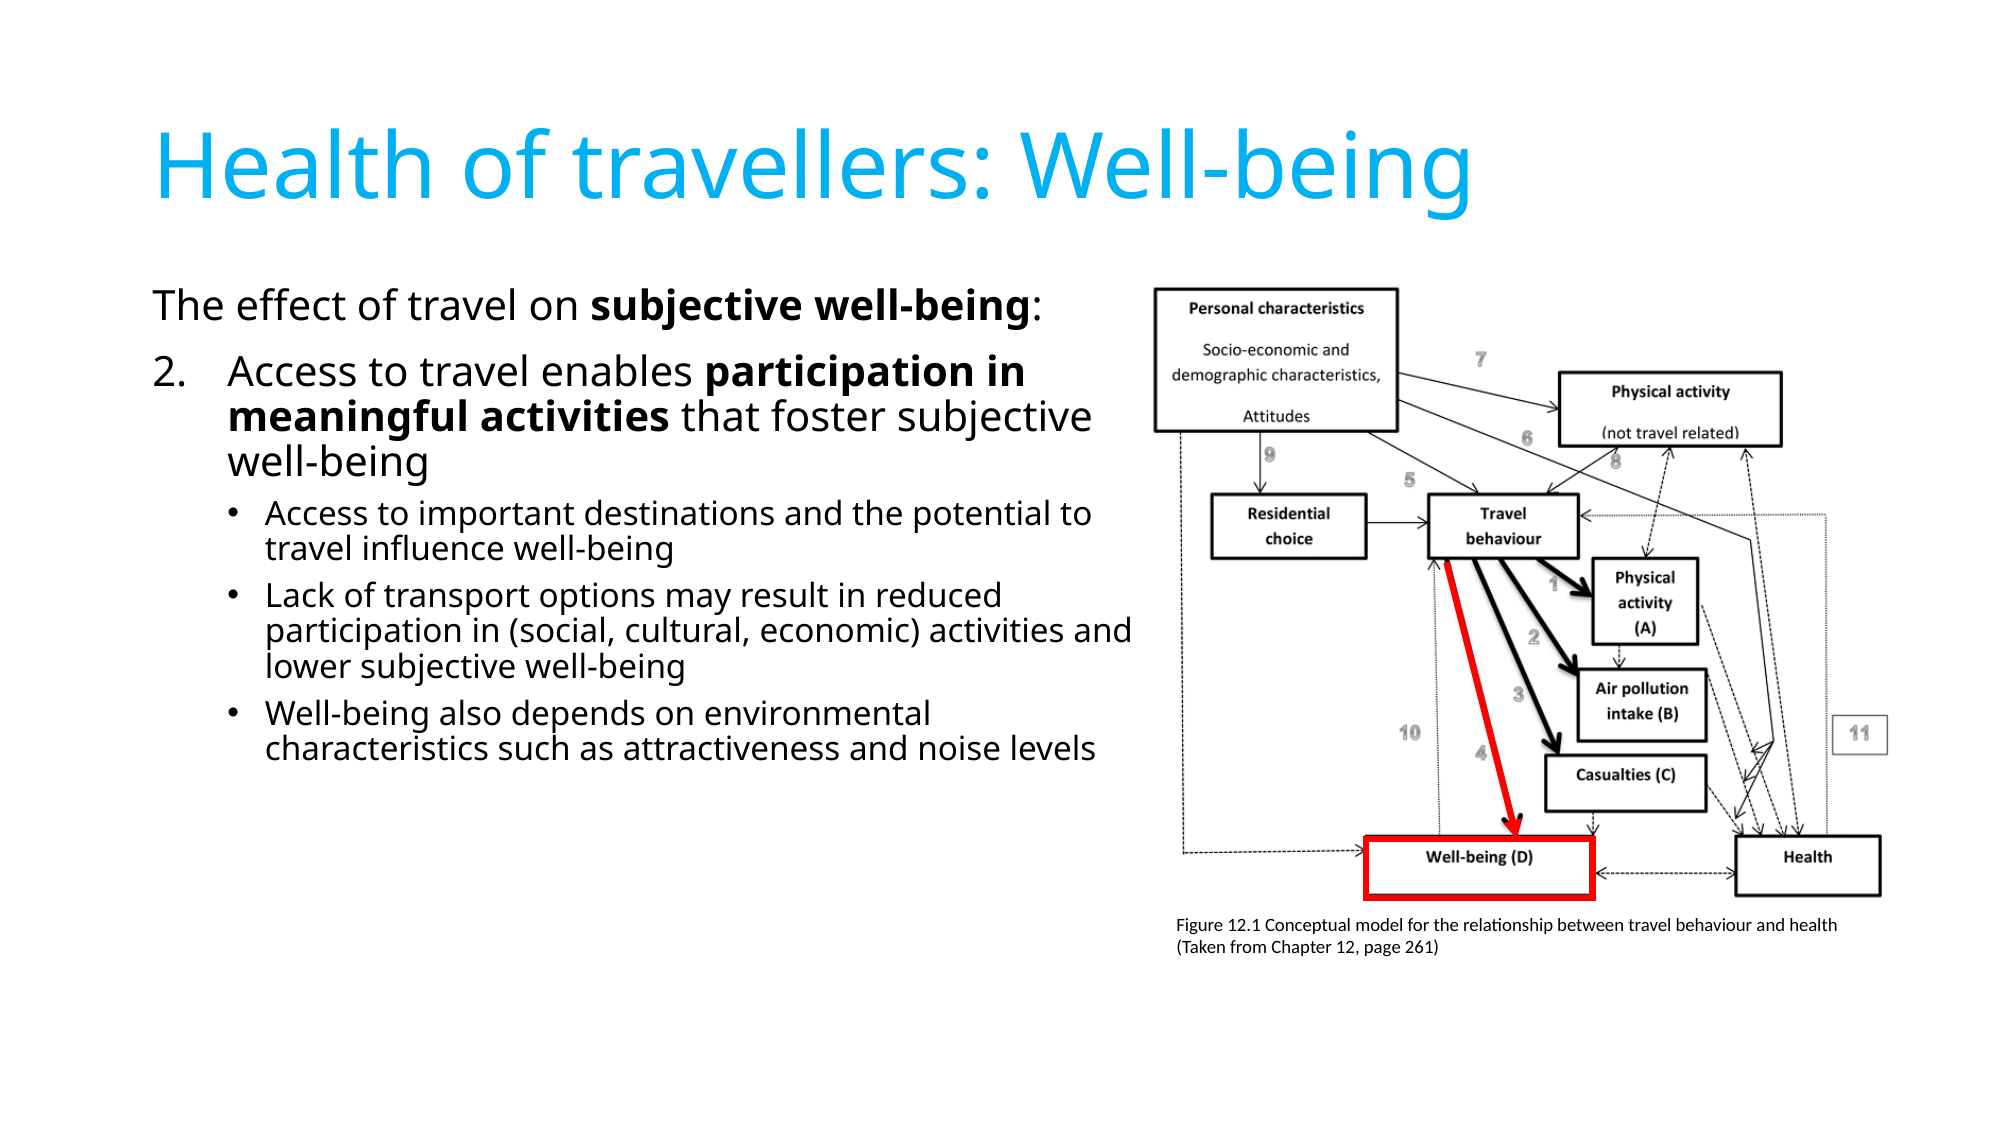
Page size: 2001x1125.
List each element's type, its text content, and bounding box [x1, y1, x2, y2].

list The effect of travel on subjective well-being: Access to travel enables participation in meaningful activities that foster subjective well-being Access to important destinations and the potential to travel influence well-being Lack of transport options may result in reduced participation in (social, cultural, economic) activities and lower subjective well-being Well-being also depends on environmental characteristics such as attractiveness and noise levels [137, 277, 1162, 1103]
title Health of travellers: Well-being [137, 59, 1903, 277]
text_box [1446, 562, 1517, 839]
picture [1147, 277, 1903, 905]
text_box Figure 12.1 Conceptual model for the relationship between travel behaviour and health (Taken from Chapter 12, page 261) [1161, 904, 1923, 965]
